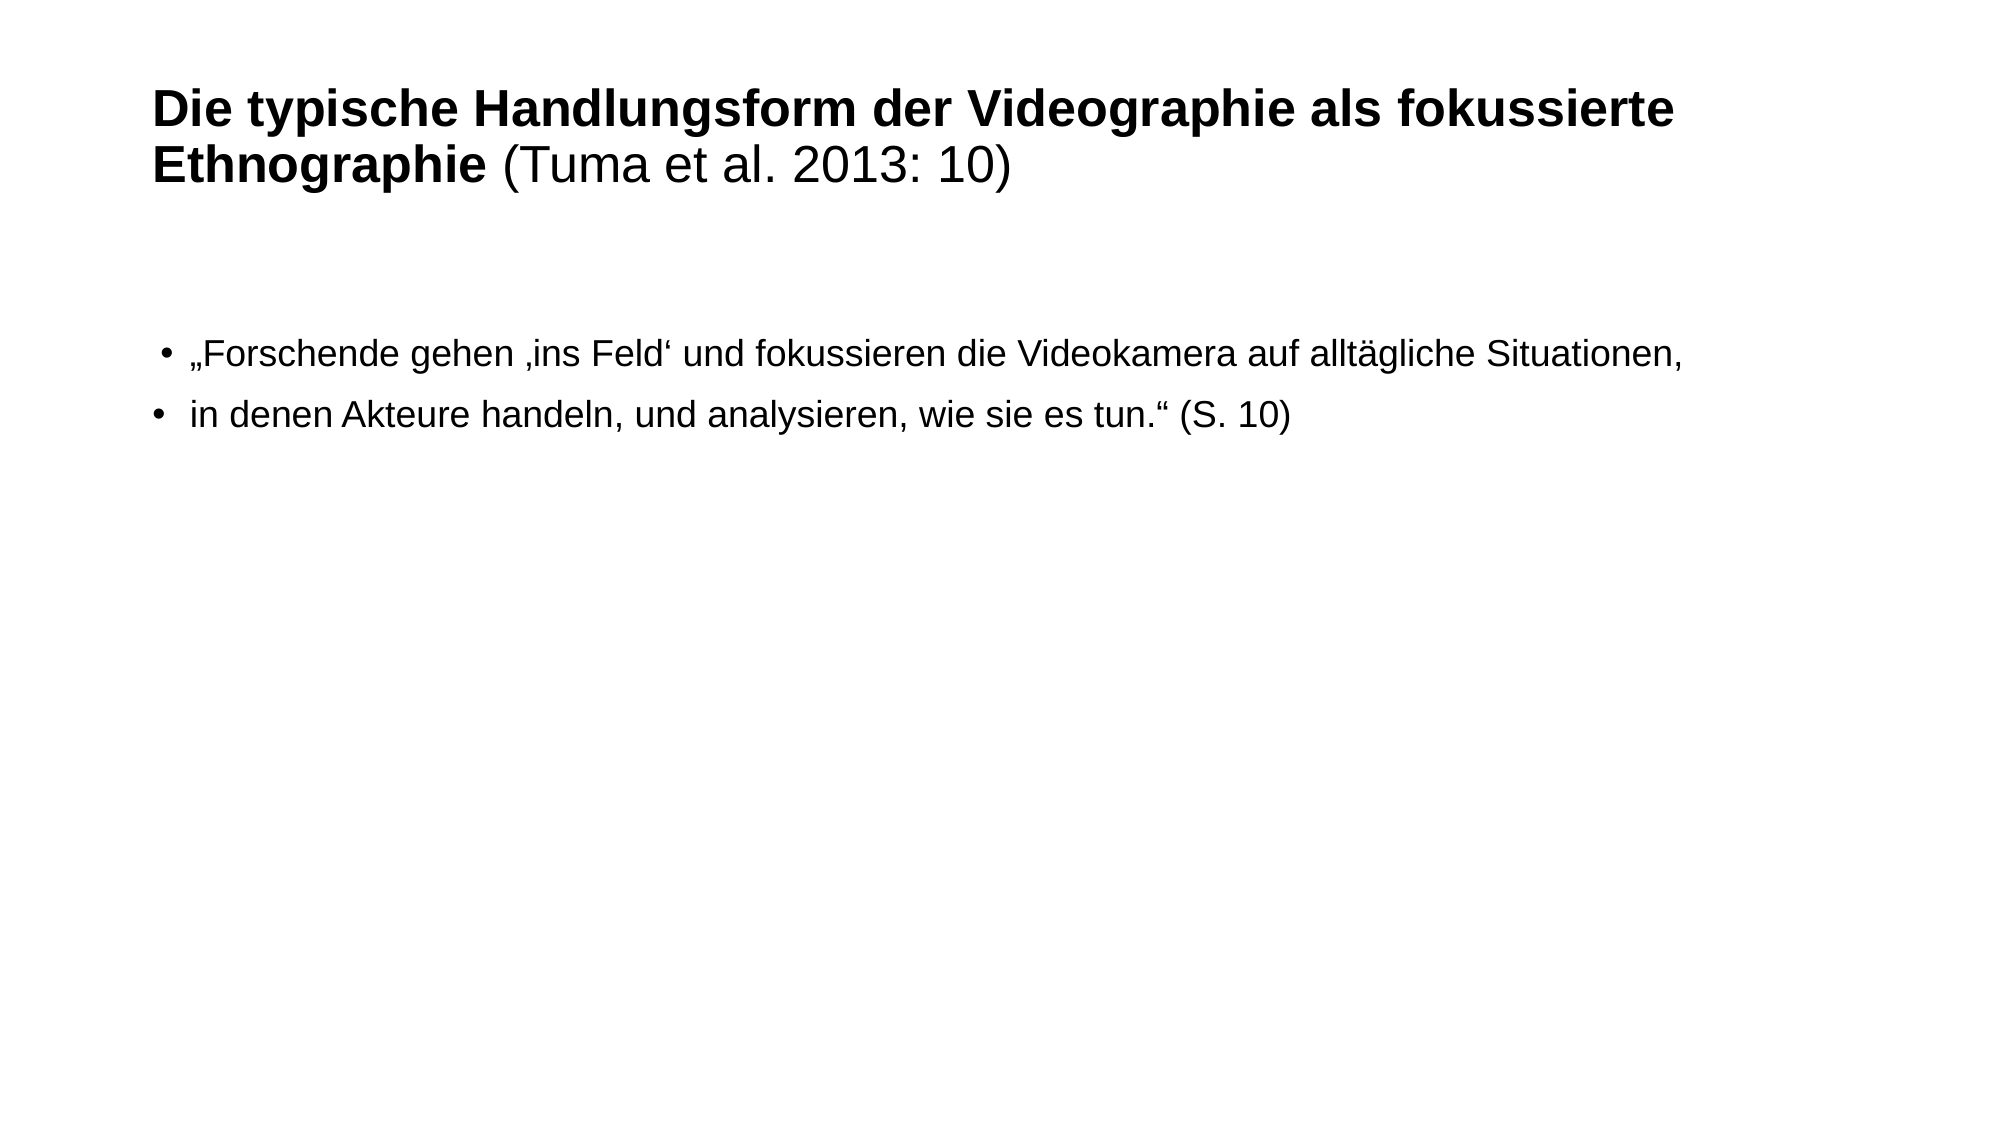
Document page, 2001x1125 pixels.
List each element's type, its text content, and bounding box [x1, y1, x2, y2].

list „Forschende gehen ‚ins Feld‘ und fokussieren die Videokamera auf alltägliche Situationen, in denen Akteure handeln, und analysieren, wie sie es tun.“ (S. 10) [137, 299, 1863, 1014]
title Die typische Handlungsform der Videographie als fokussierte Ethnographie (Tuma et al. 2013: 10) [137, 59, 1863, 278]
